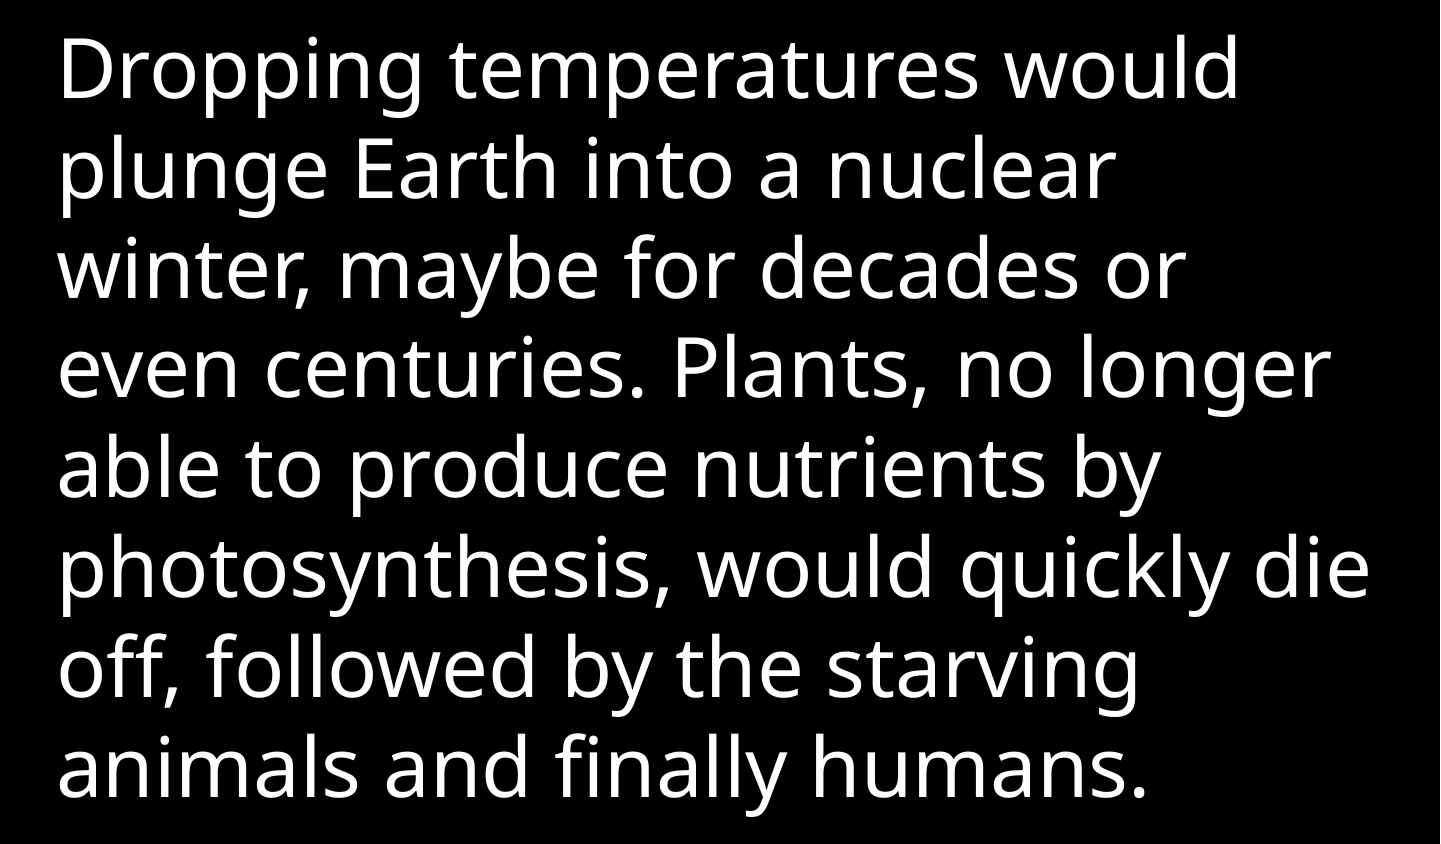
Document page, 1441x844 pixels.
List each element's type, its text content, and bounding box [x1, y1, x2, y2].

subtitle Dropping temperatures would plunge Earth into a nuclear winter, maybe for decades or even centuries. Plants, no longer able to produce nutrients by photosynthesis, would quickly die off, followed by the starving animals and finally humans. [45, 9, 1396, 835]
